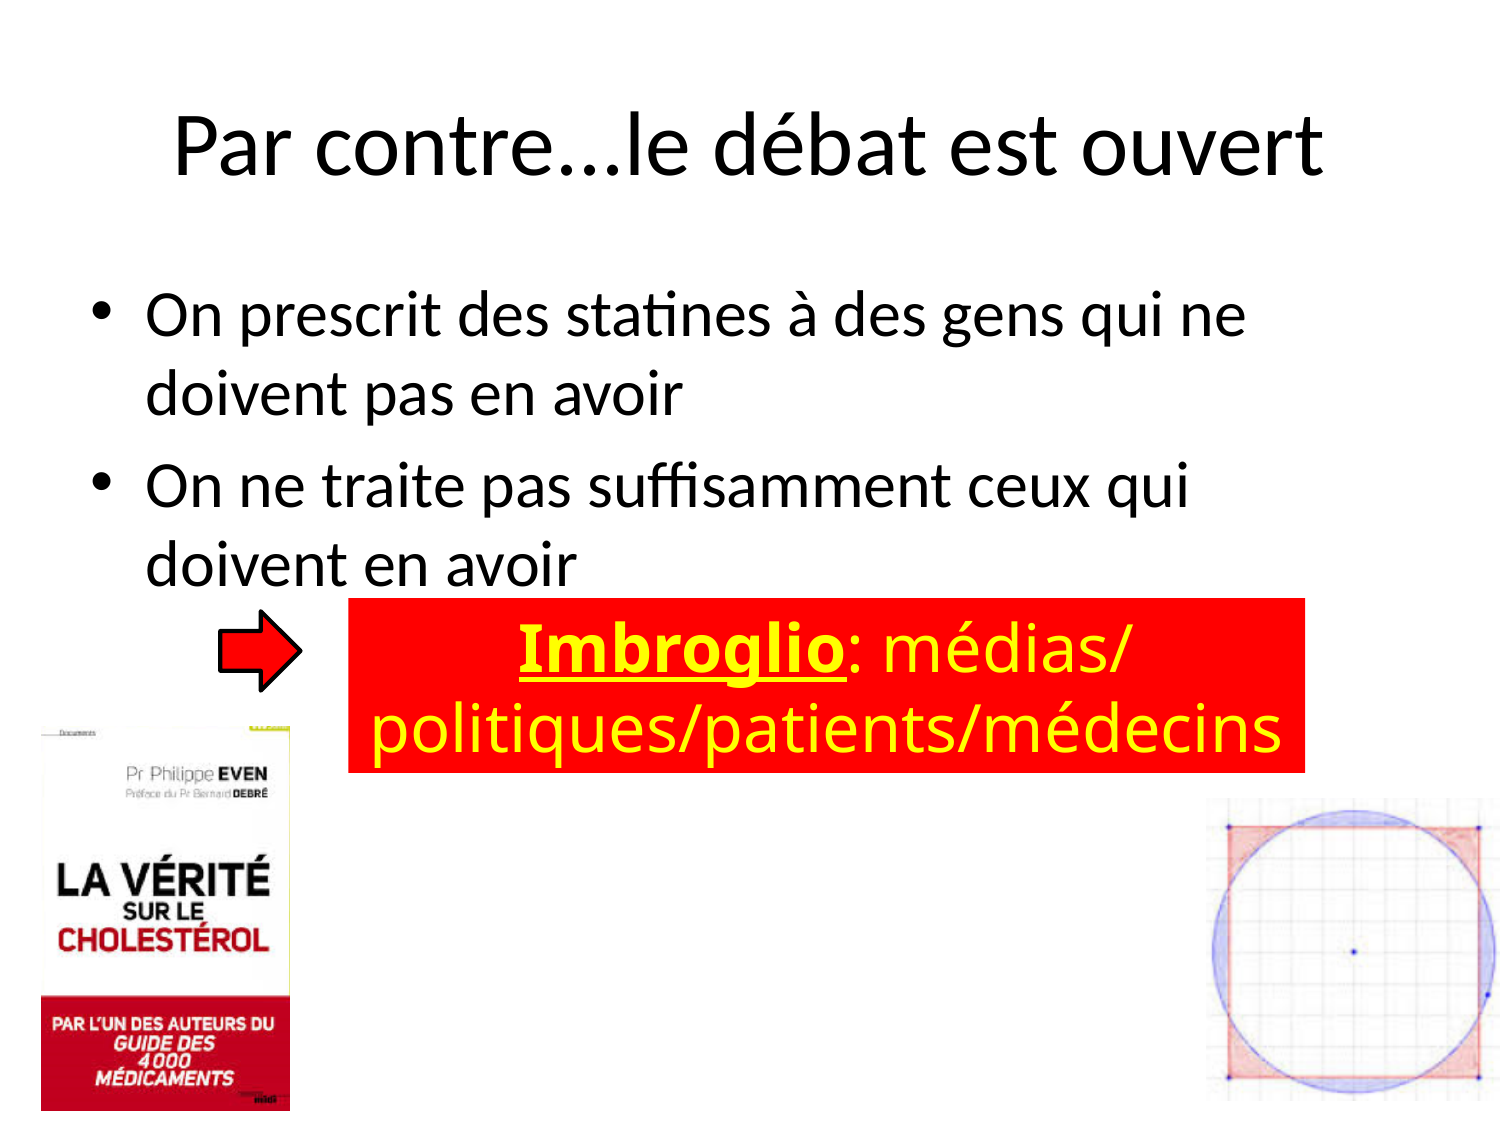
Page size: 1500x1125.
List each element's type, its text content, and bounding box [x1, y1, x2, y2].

text_box Imbroglio: médias/ politiques/patients/médecins [348, 598, 1306, 773]
text_box [220, 611, 301, 691]
picture [1205, 798, 1500, 1101]
picture [41, 725, 290, 1111]
list On prescrit des statines à des gens qui ne doivent pas en avoir On ne traite pas suffisamment ceux qui doivent en avoir [75, 262, 1425, 610]
title Par contre...le débat est ouvert [75, 45, 1425, 233]
